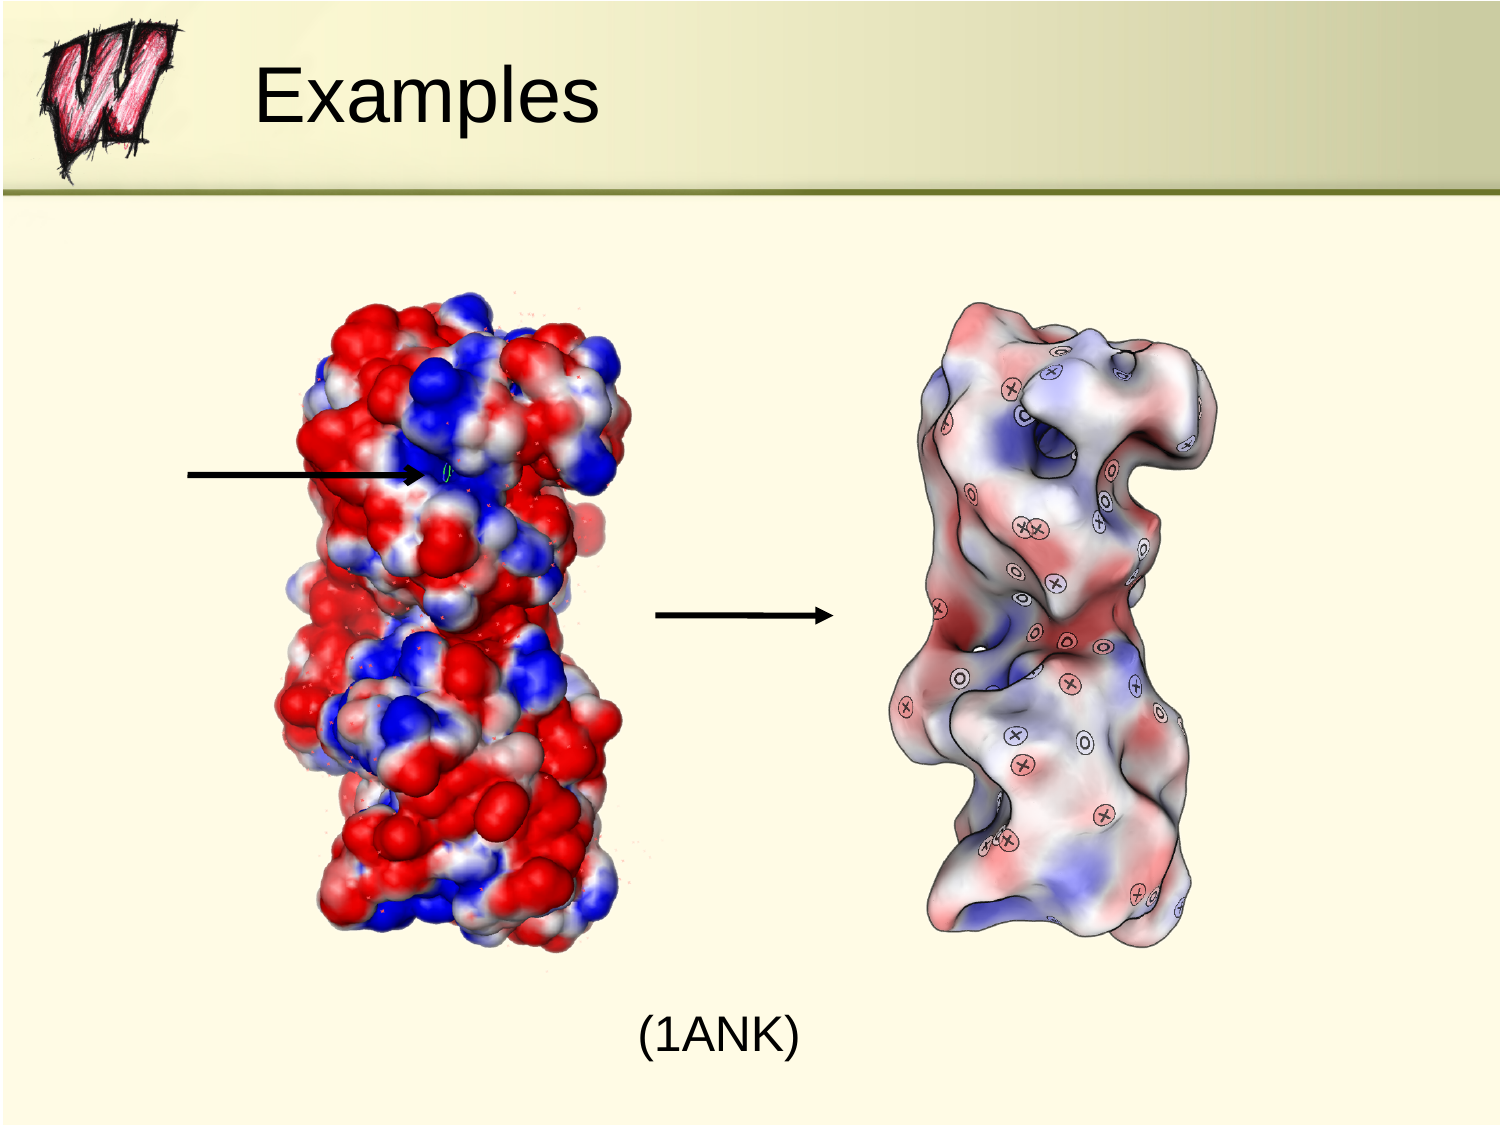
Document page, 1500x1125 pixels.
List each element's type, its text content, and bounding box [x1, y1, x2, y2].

title Examples [253, 31, 1500, 161]
picture [3, 1, 1500, 1125]
text_box (1ANK)‏ [622, 999, 816, 1071]
text_box [672, 609, 834, 622]
